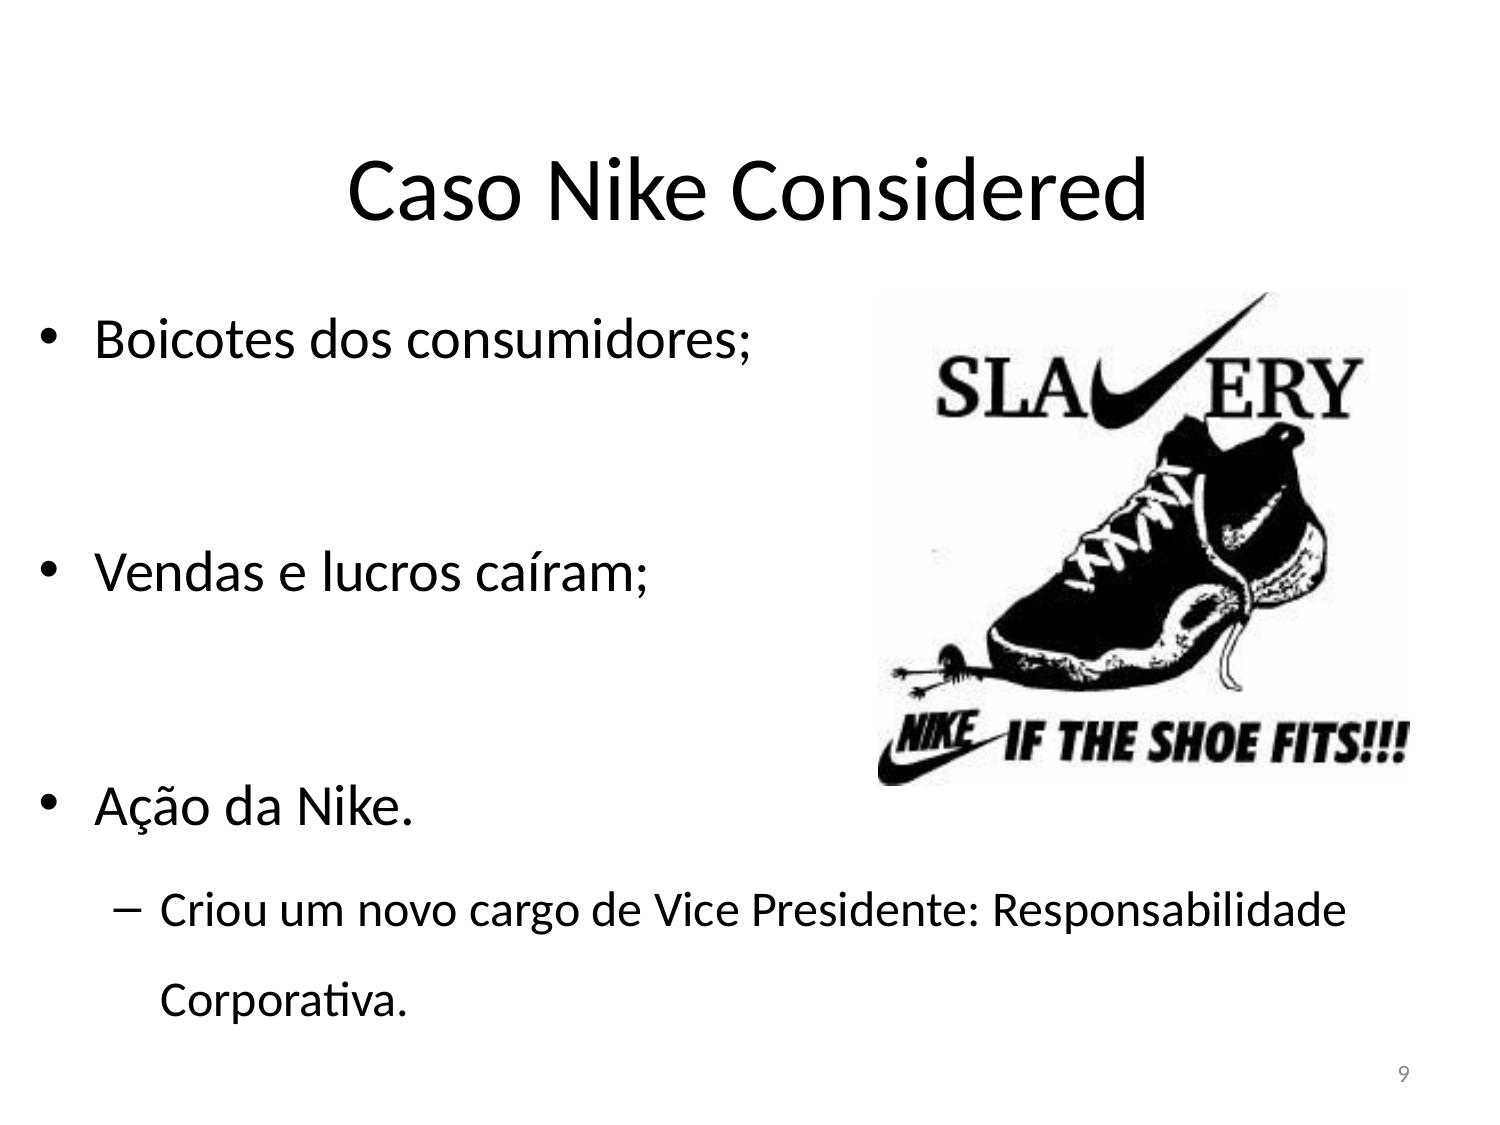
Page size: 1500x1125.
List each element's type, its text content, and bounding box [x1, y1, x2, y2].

title Caso Nike Considered [0, 90, 1500, 278]
slide_number 9 [1074, 1042, 1425, 1103]
picture [878, 292, 1410, 786]
list Boicotes dos consumidores; Vendas e lucros caíram; Ação da Nike. Criou um novo cargo de Vice Presidente: Responsabilidade Corporativa. [23, 278, 1500, 1001]
